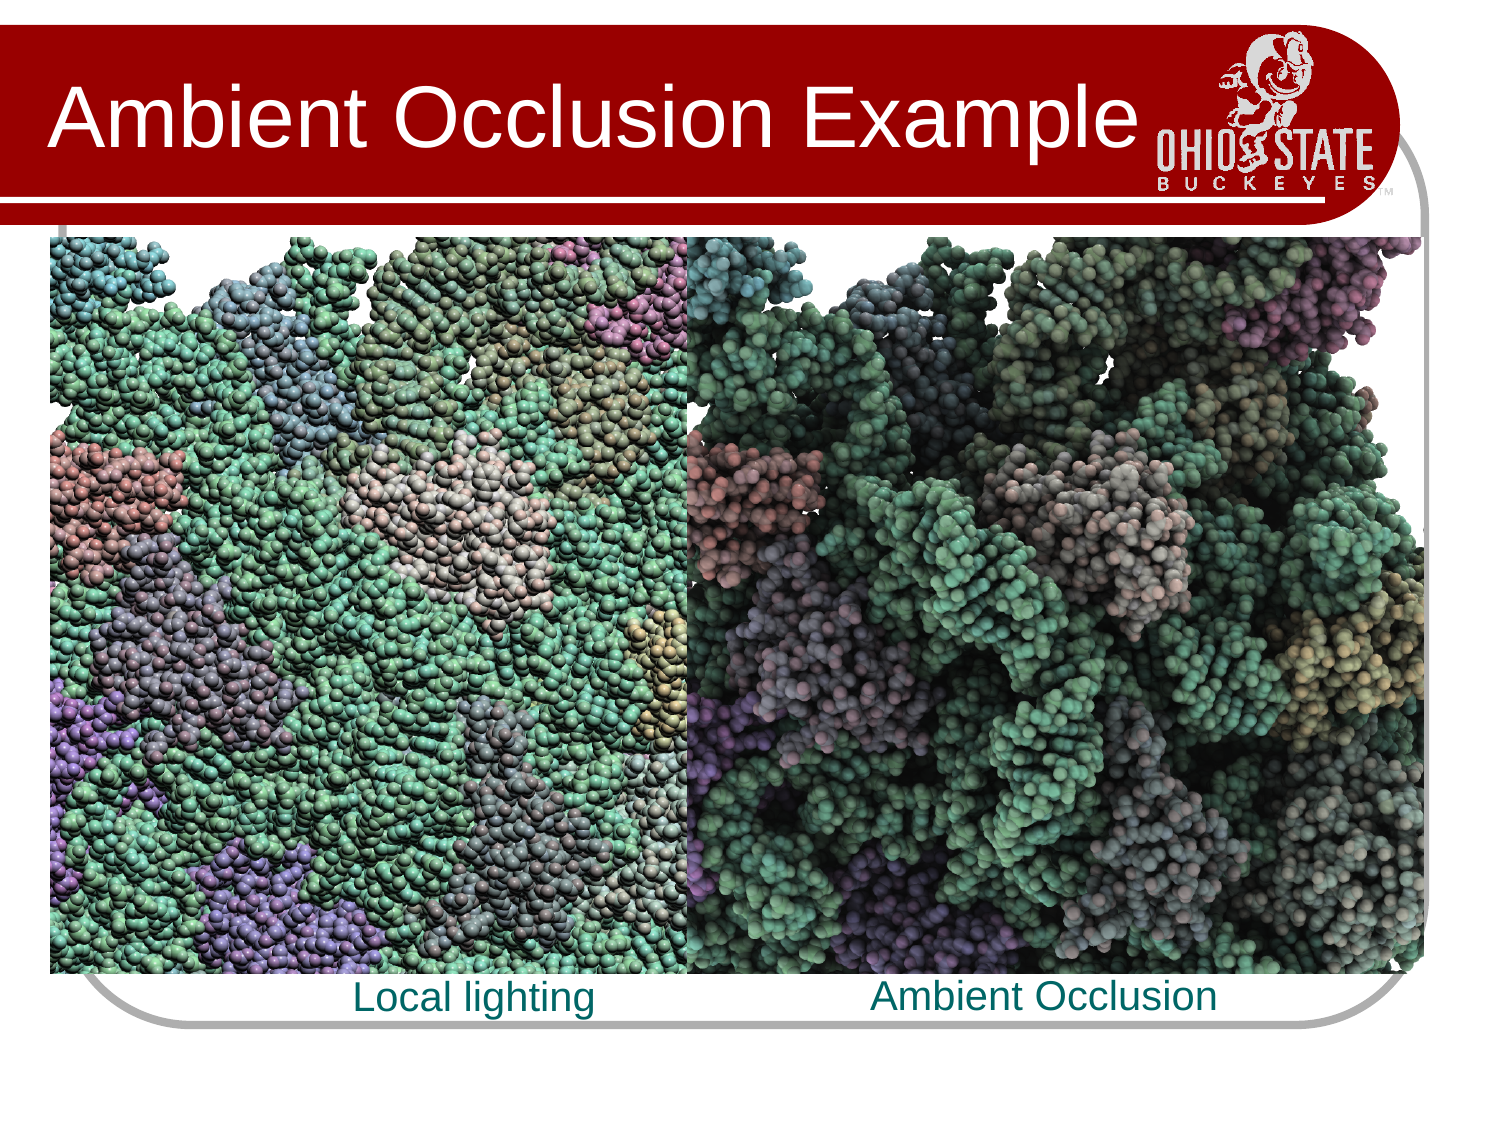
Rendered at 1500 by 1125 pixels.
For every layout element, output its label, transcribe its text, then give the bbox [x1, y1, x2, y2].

title Ambient Occlusion Example [31, 37, 1201, 188]
text_box Local lighting [337, 983, 611, 1028]
text_box Ambient Occlusion [855, 983, 1233, 1027]
picture [49, 237, 1424, 974]
